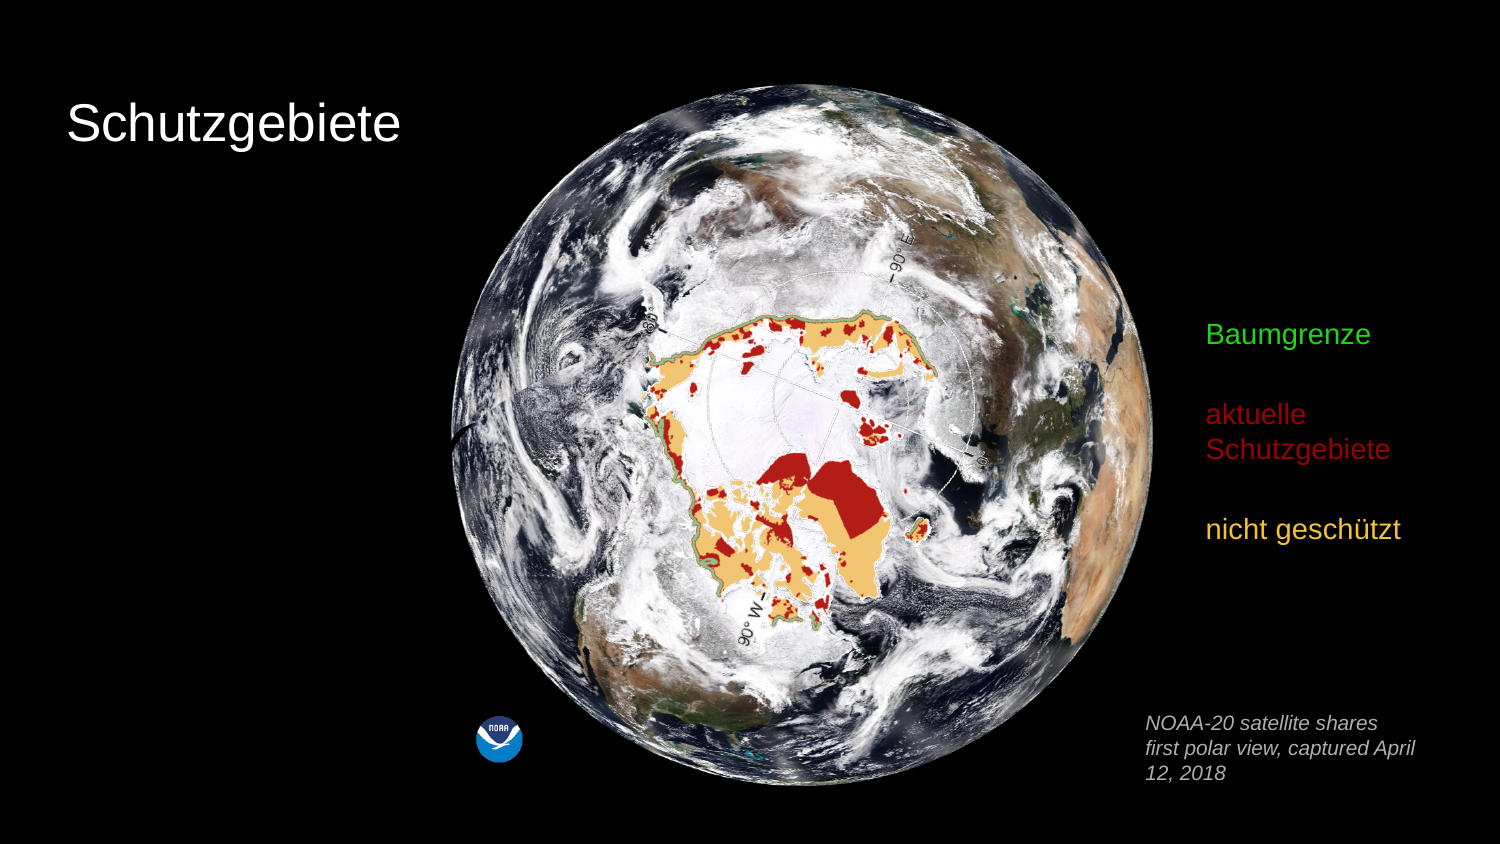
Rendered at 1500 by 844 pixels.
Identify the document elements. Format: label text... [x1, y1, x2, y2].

picture [449, 78, 1154, 787]
text_box aktuelle Schutzgebiete [1190, 380, 1449, 481]
text_box NOAA-20 satellite shares first polar view, captured April 12, 2018 [1130, 694, 1433, 800]
title Schutzgebiete [51, 72, 1449, 167]
text_box nicht geschützt [1190, 495, 1449, 561]
text_box Baumgrenze [1190, 300, 1389, 366]
